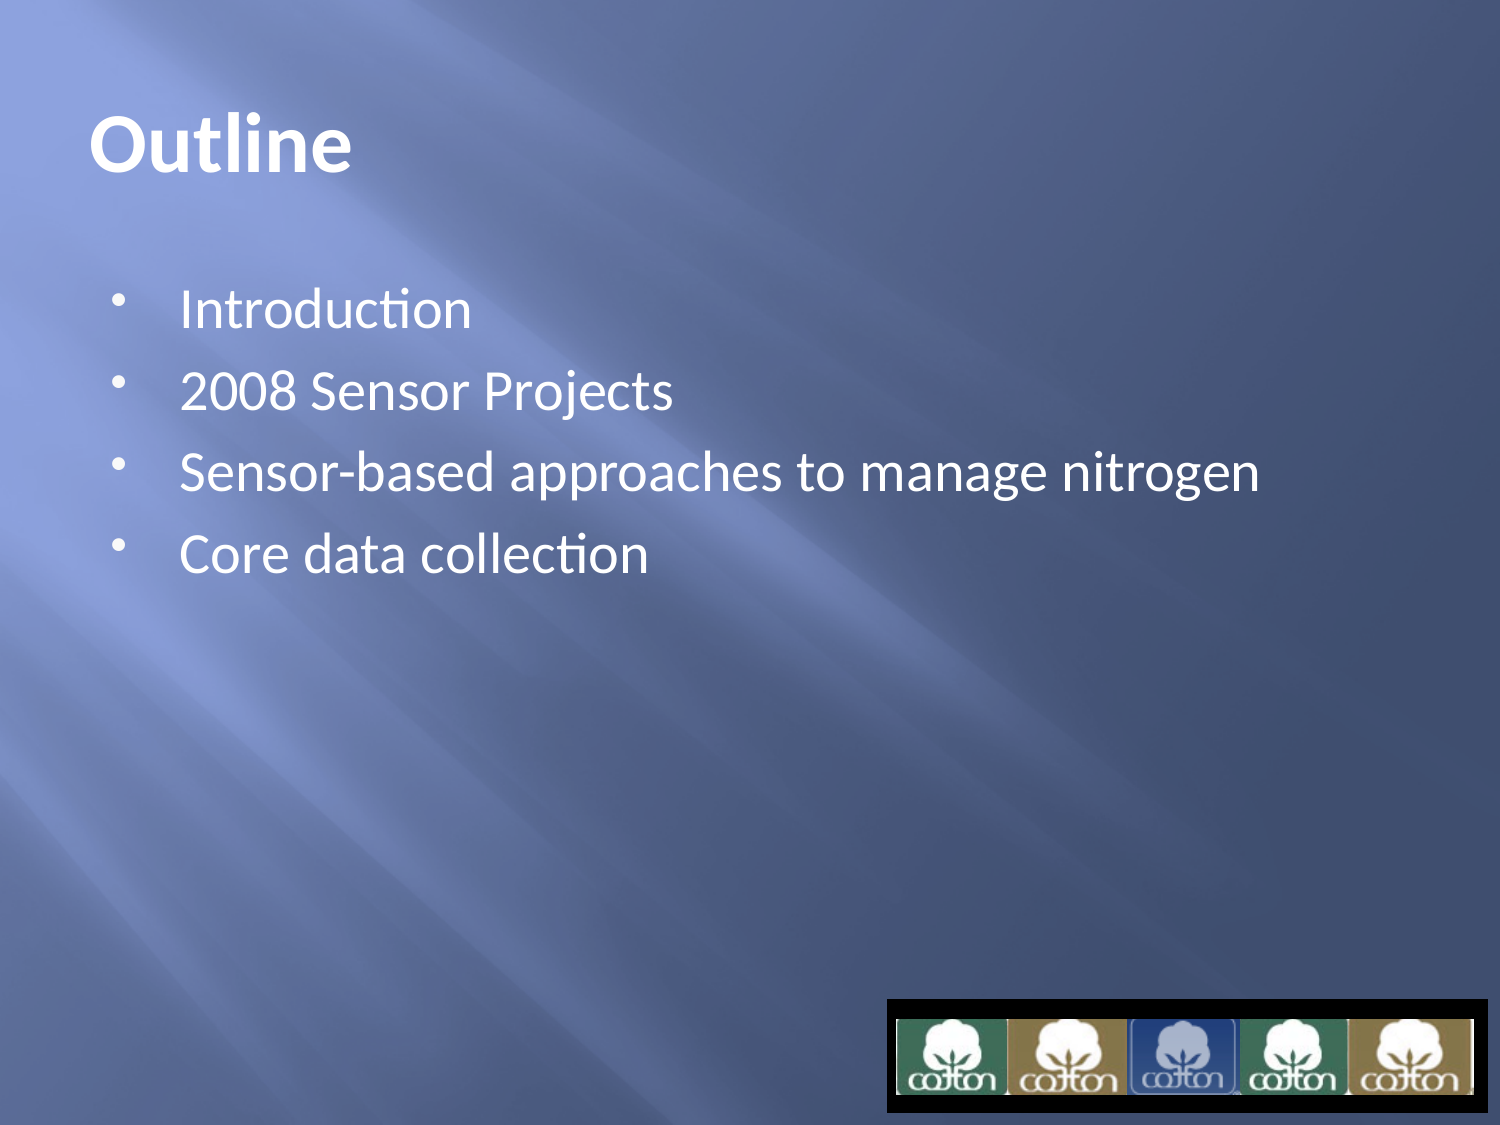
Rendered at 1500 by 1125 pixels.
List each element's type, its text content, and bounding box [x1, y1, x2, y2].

list Introduction 2008 Sensor Projects Sensor-based approaches to manage nitrogen Core data collection [74, 262, 1426, 1036]
title Outline [75, 45, 1425, 233]
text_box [887, 999, 1488, 1113]
